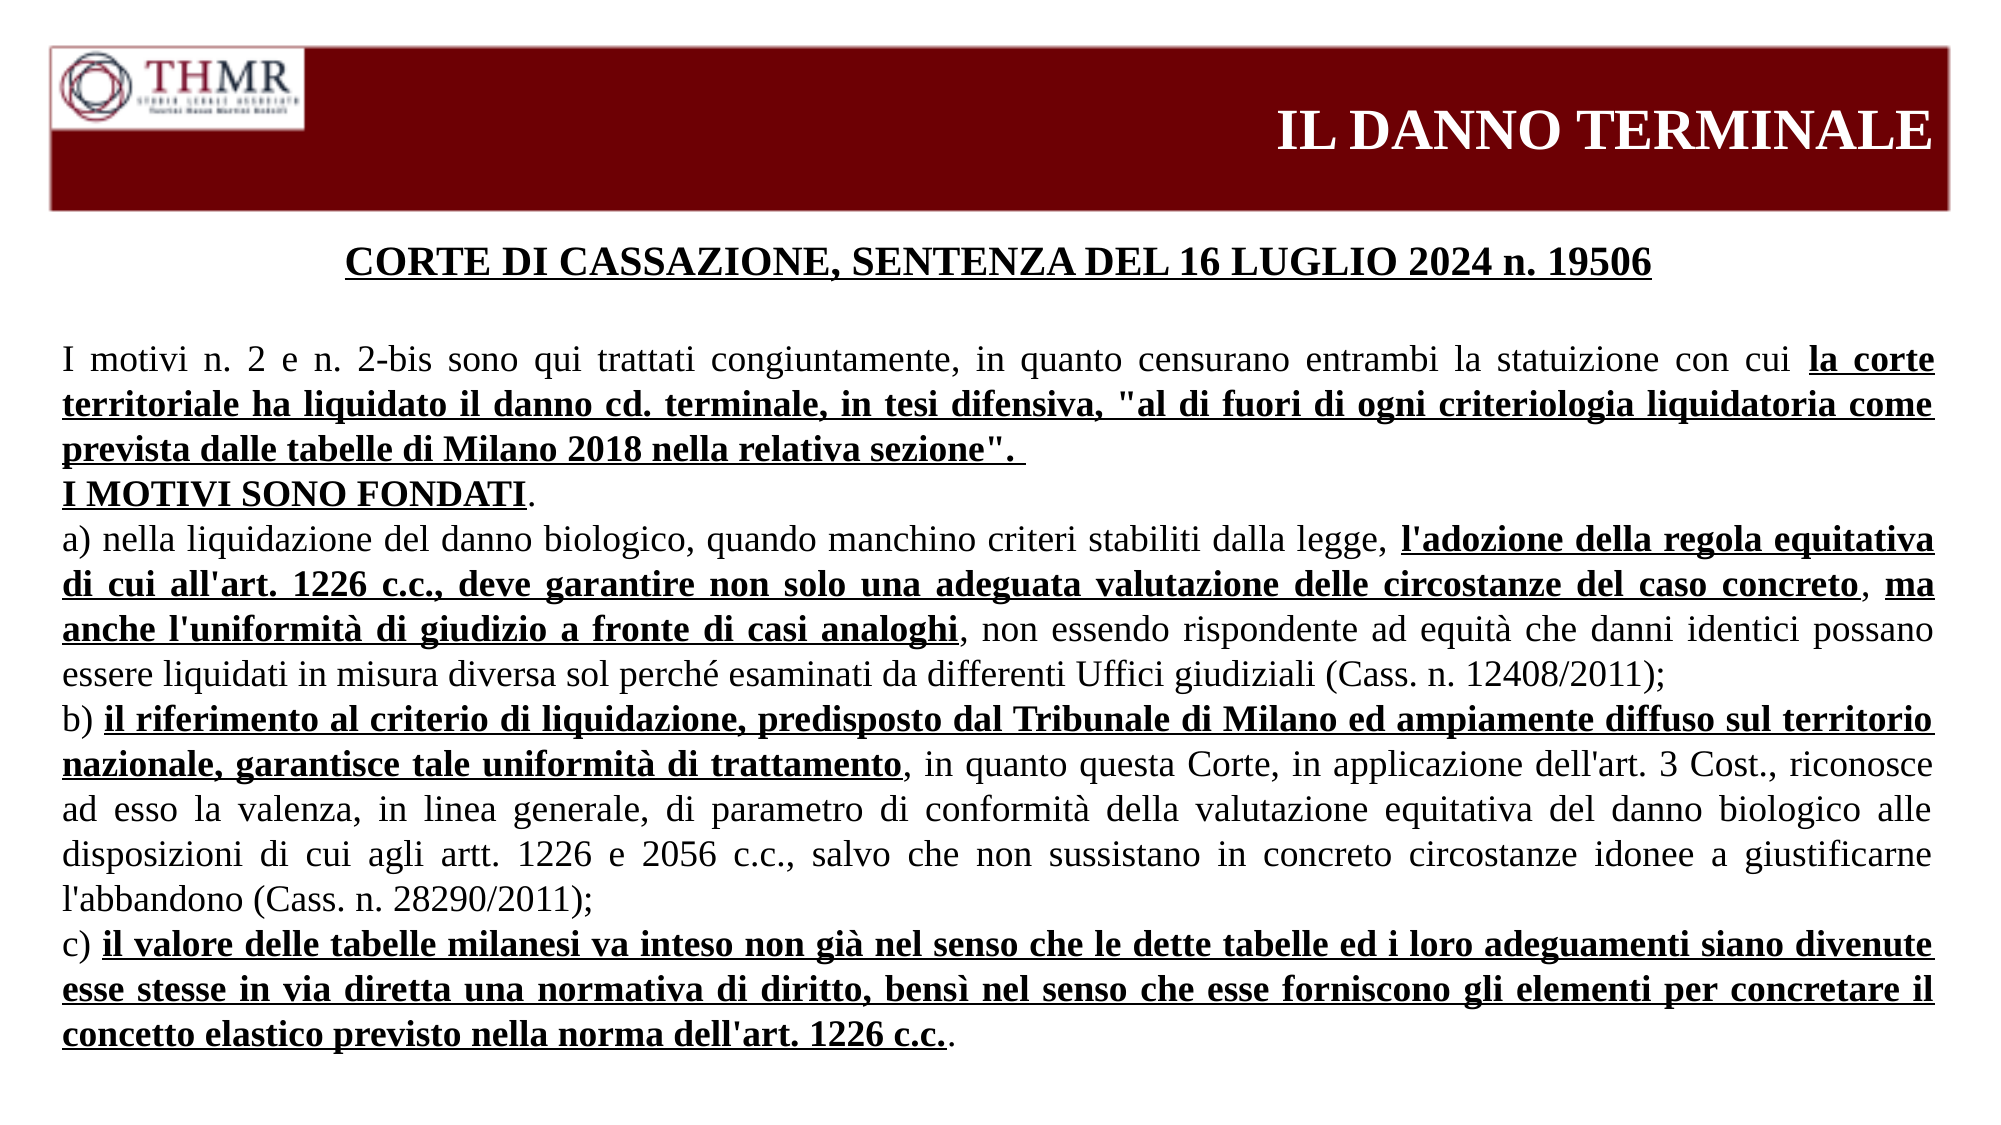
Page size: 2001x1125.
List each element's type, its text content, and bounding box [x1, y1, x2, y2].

text_box IL DANNO TERMINALE [399, 83, 1950, 169]
picture [0, 0, 2001, 1125]
text_box CORTE DI CASSAZIONE, SENTENZA DEL 16 LUGLIO 2024 n. 19506 I motivi n. 2 e n. 2-bis sono qui trattati congiuntamente, in quanto censurano entrambi la statuizione con cui la corte territoriale ha liquidato il danno cd. terminale, in tesi difensiva, "al di fuori di ogni criteriologia liquidatoria come prevista dalle tabelle di Milano 2018 nella relativa sezione". I MOTIVI SONO FONDATI. a) nella liquidazione del danno biologico, quando manchino criteri stabiliti dalla legge, l'adozione della regola equitativa di cui all'art. 1226 c.c., deve garantire non solo una adeguata valutazione delle circostanze del caso concreto, ma anche l'uniformità di giudizio a fronte di casi analoghi, non essendo rispondente ad equità che danni identici possano essere liquidati in misura diversa sol perché esaminati da differenti Uffici giudiziali (Cass. n. 12408/2011); b) il riferimento al criterio di liquidazione, predisposto dal Tribunale di Milano ed ampiamente diffuso sul territorio nazionale, garantisce tale uniformità di trattamento, in quanto questa Corte, in applicazione dell'art. 3 Cost., riconosce ad esso la valenza, in linea generale, di parametro di conformità della valutazione equitativa del danno biologico alle disposizioni di cui agli artt. 1226 e 2056 c.c., salvo che non sussistano in concreto circostanze idonee a giustificarne l'abbandono (Cass. n. 28290/2011); c) il valore delle tabelle milanesi va inteso non già nel senso che le dette tabelle ed i loro adeguamenti siano divenute esse stesse in via diretta una normativa di diritto, bensì nel senso che esse forniscono gli elementi per concretare il concetto elastico previsto nella norma dell'art. 1226 c.c.. [47, 226, 1950, 1112]
